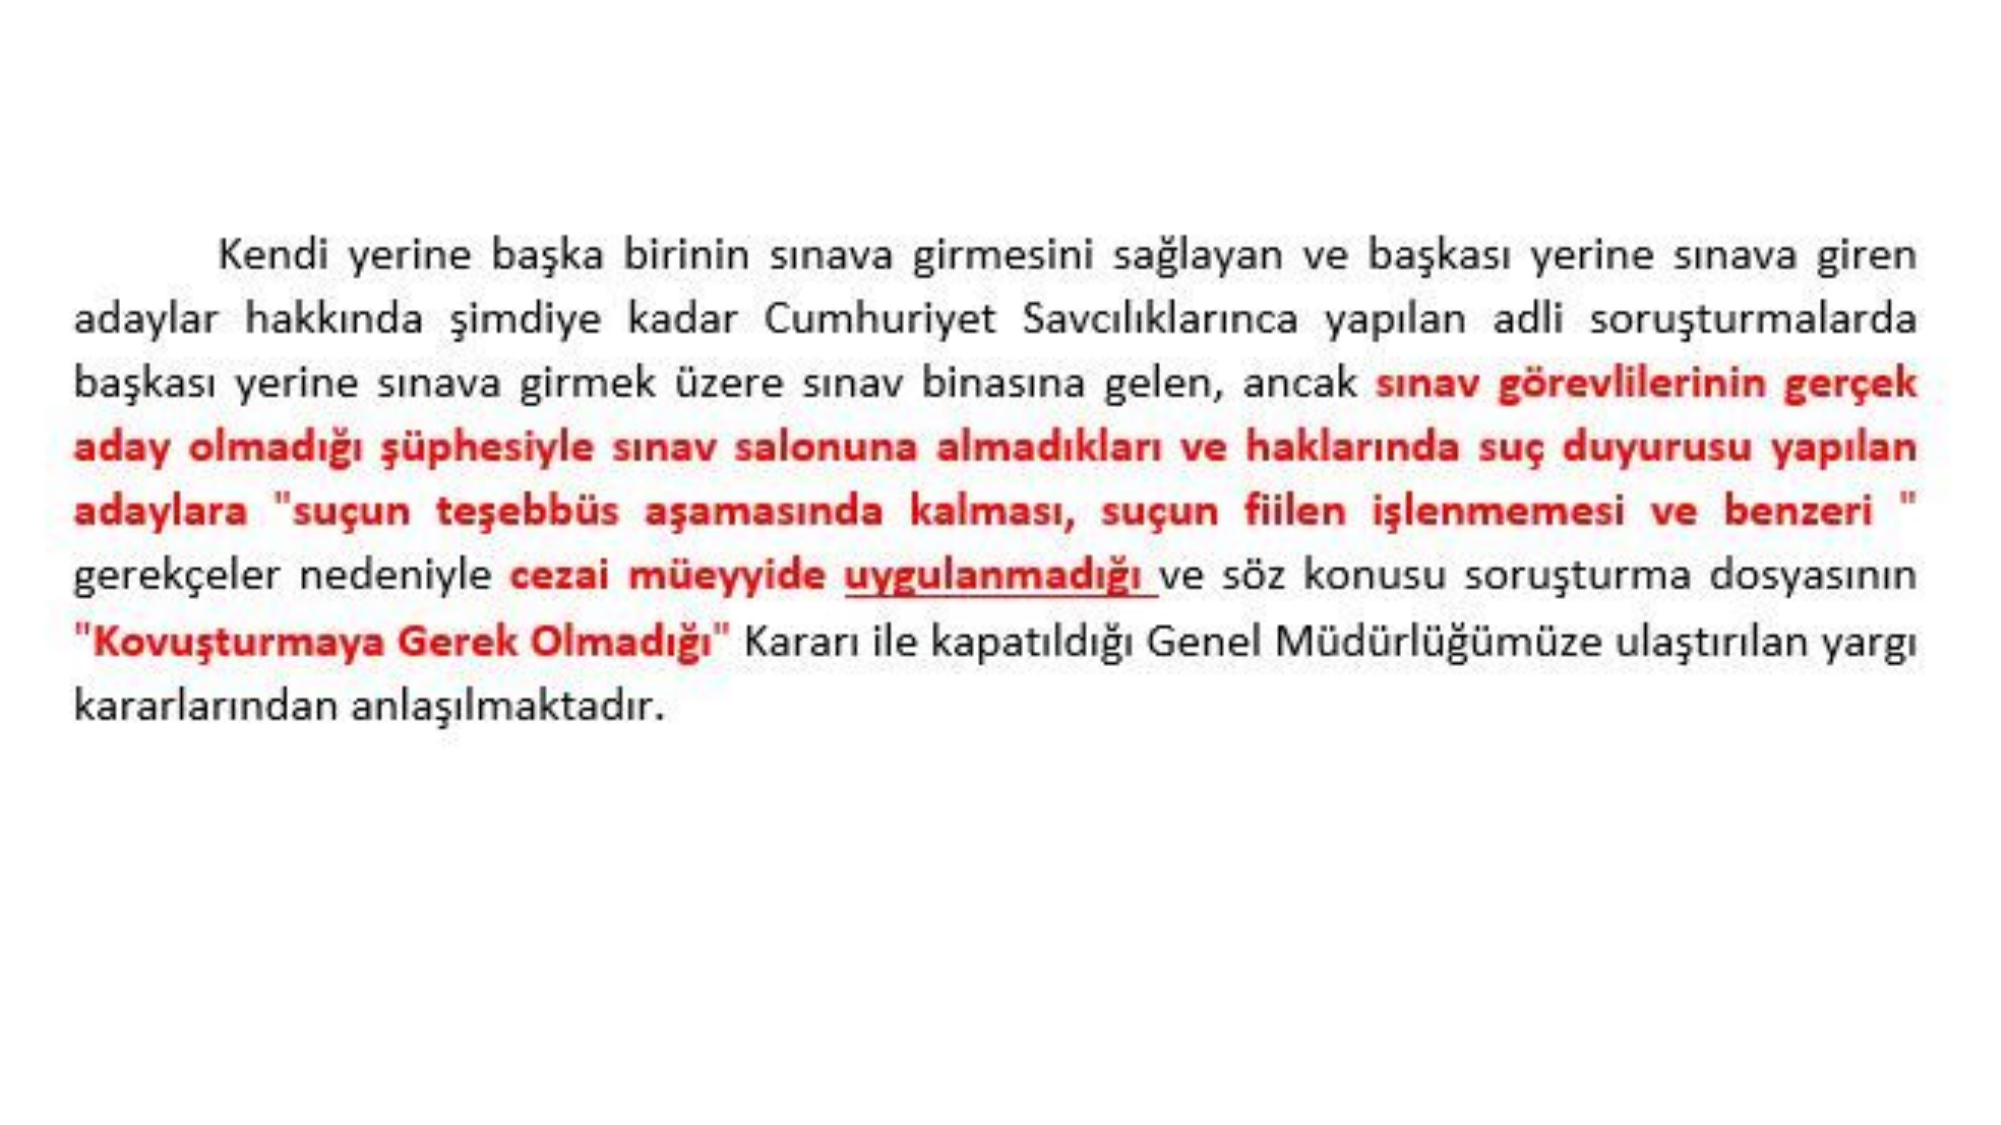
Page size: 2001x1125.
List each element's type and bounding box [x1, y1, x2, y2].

picture [0, 104, 2000, 759]
